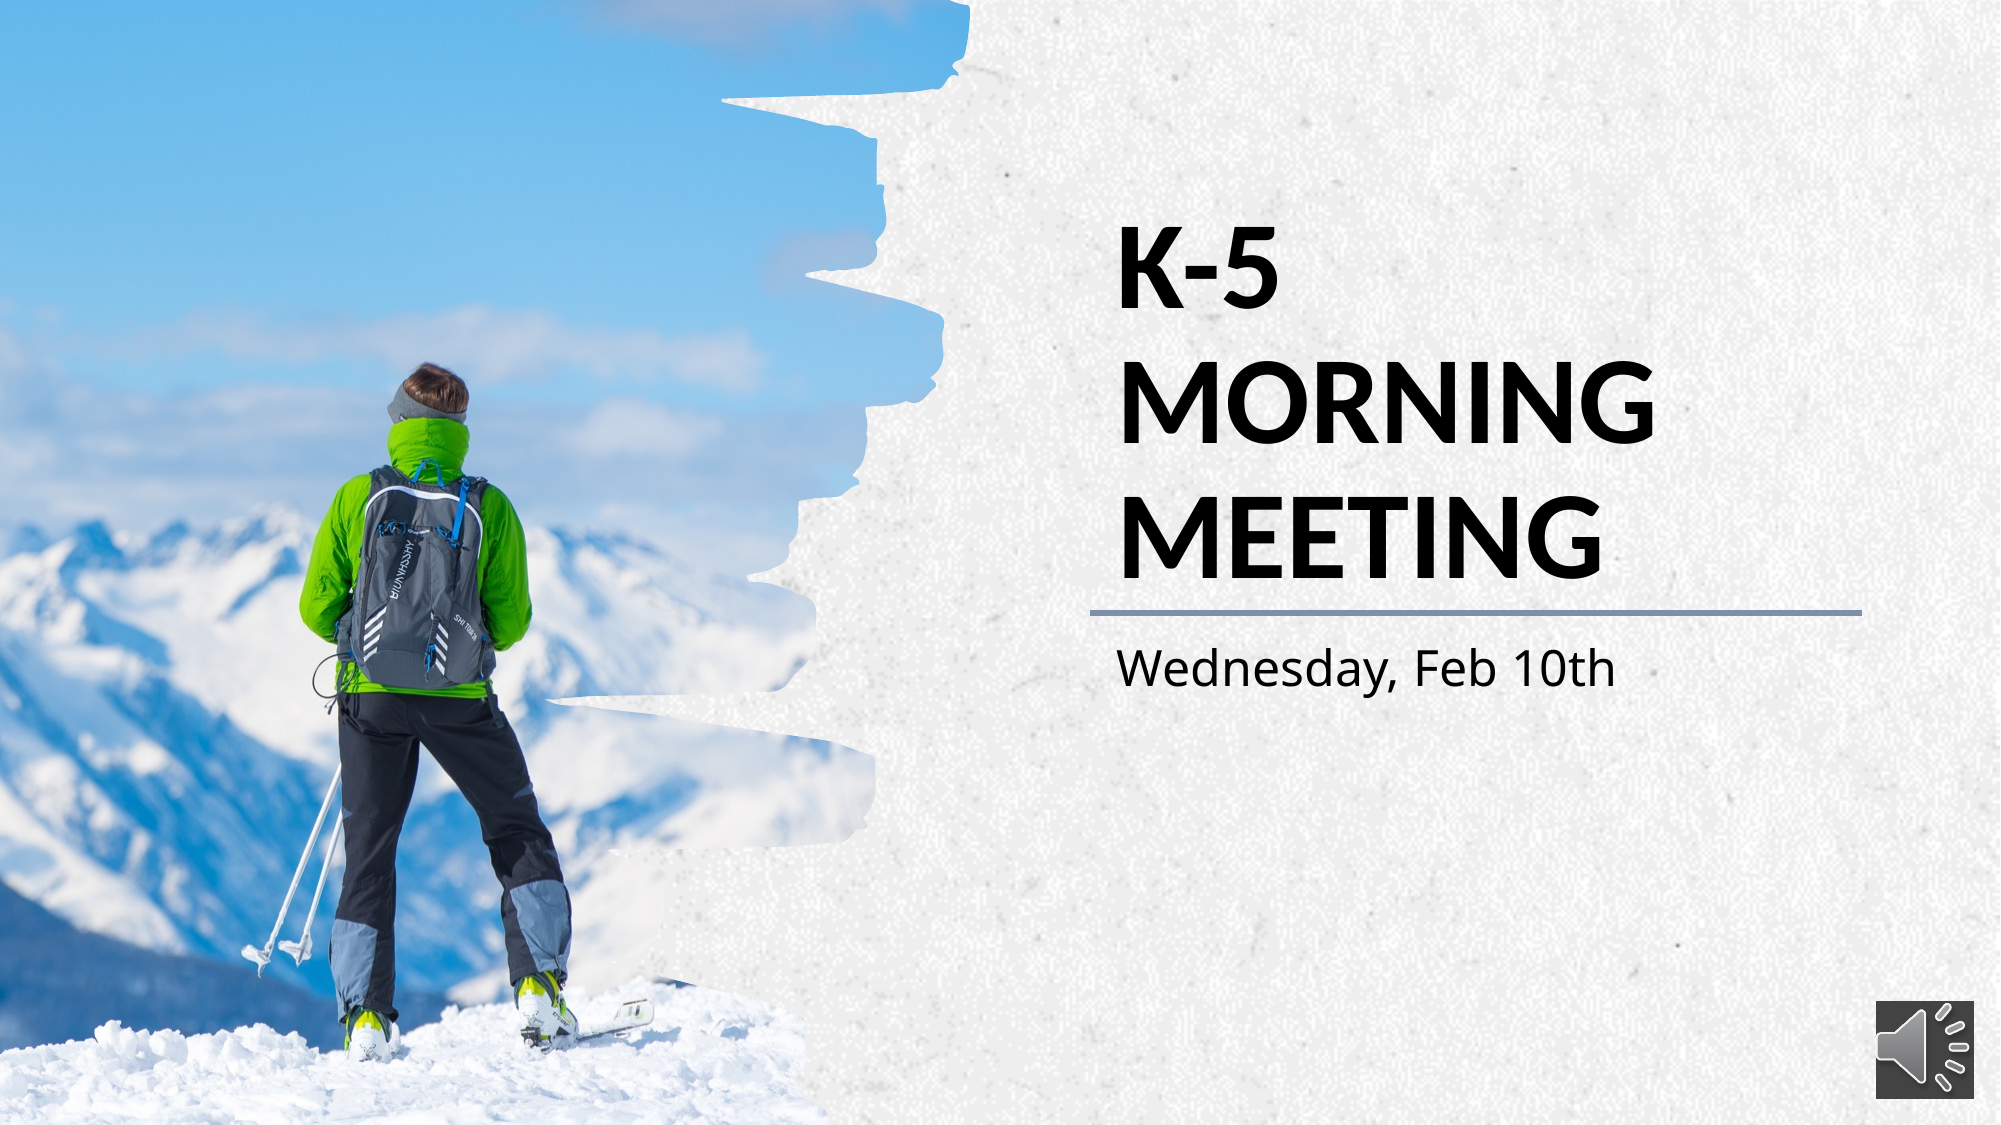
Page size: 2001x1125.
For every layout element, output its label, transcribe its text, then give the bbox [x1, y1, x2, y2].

title K-5 Morning Meeting [1101, 305, 1862, 613]
picture [0, 0, 2000, 1125]
list Wednesday, Feb 10th [1101, 617, 1862, 864]
